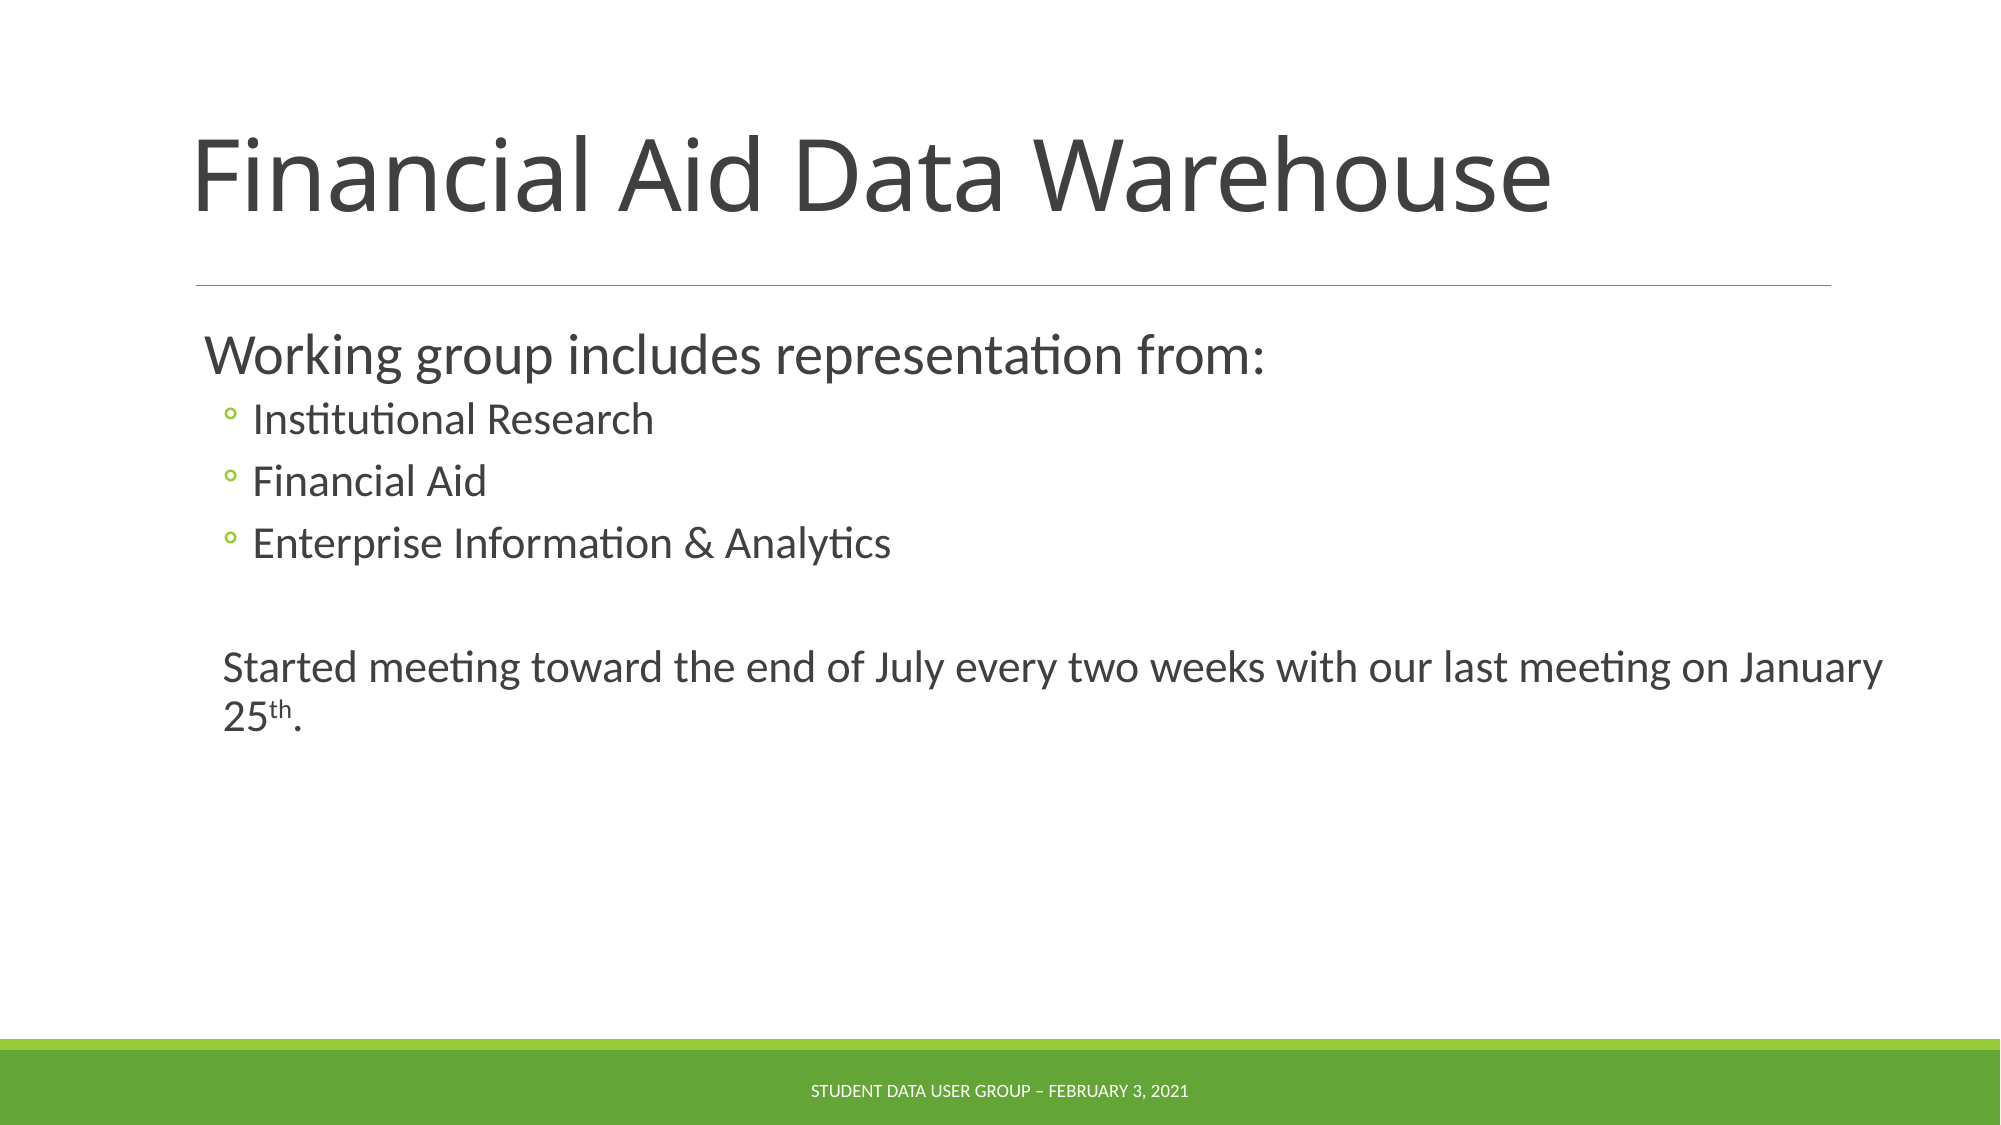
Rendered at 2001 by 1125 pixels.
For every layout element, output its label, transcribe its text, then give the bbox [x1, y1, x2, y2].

text_box Student Data User Group – FEBRUARY 3, 2021 [604, 1059, 1396, 1120]
text_box Working group includes representation from: Institutional Research Financial Aid Enterprise Information & Analytics Started meeting toward the end of July every two weeks with our last meeting on January 25th. [174, 316, 1900, 1031]
title Financial Aid Data Warehouse [174, 94, 1825, 240]
